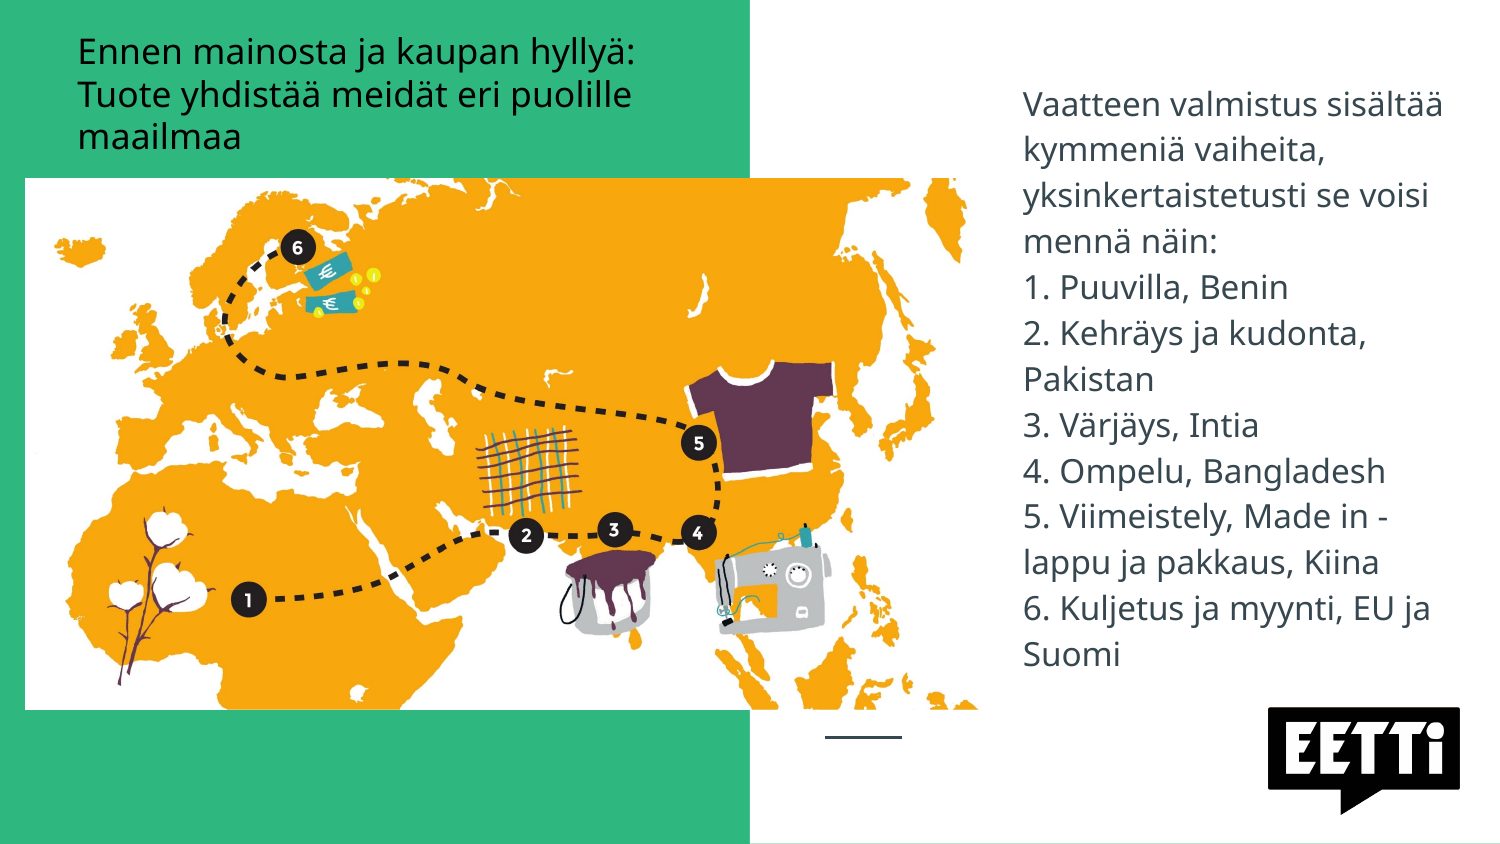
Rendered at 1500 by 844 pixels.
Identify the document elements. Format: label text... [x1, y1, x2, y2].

list Vaatteen valmistus sisältää kymmeniä vaiheita, yksinkertaistetusti se voisi mennä näin: 1. Puuvilla, Benin 2. Kehräys ja kudonta, Pakistan 3. Värjäys, Intia 4. Ompelu, Bangladesh 5. Viimeistely, Made in -lappu ja pakkaus, Kiina 6. Kuljetus ja myynti, EU ja Suomi [1008, 32, 1474, 769]
text_box Ennen mainosta ja kaupan hyllyä: Tuote yhdistää meidät eri puolille maailmaa [62, 14, 907, 172]
picture [24, 178, 1009, 710]
picture [1268, 769, 1460, 815]
